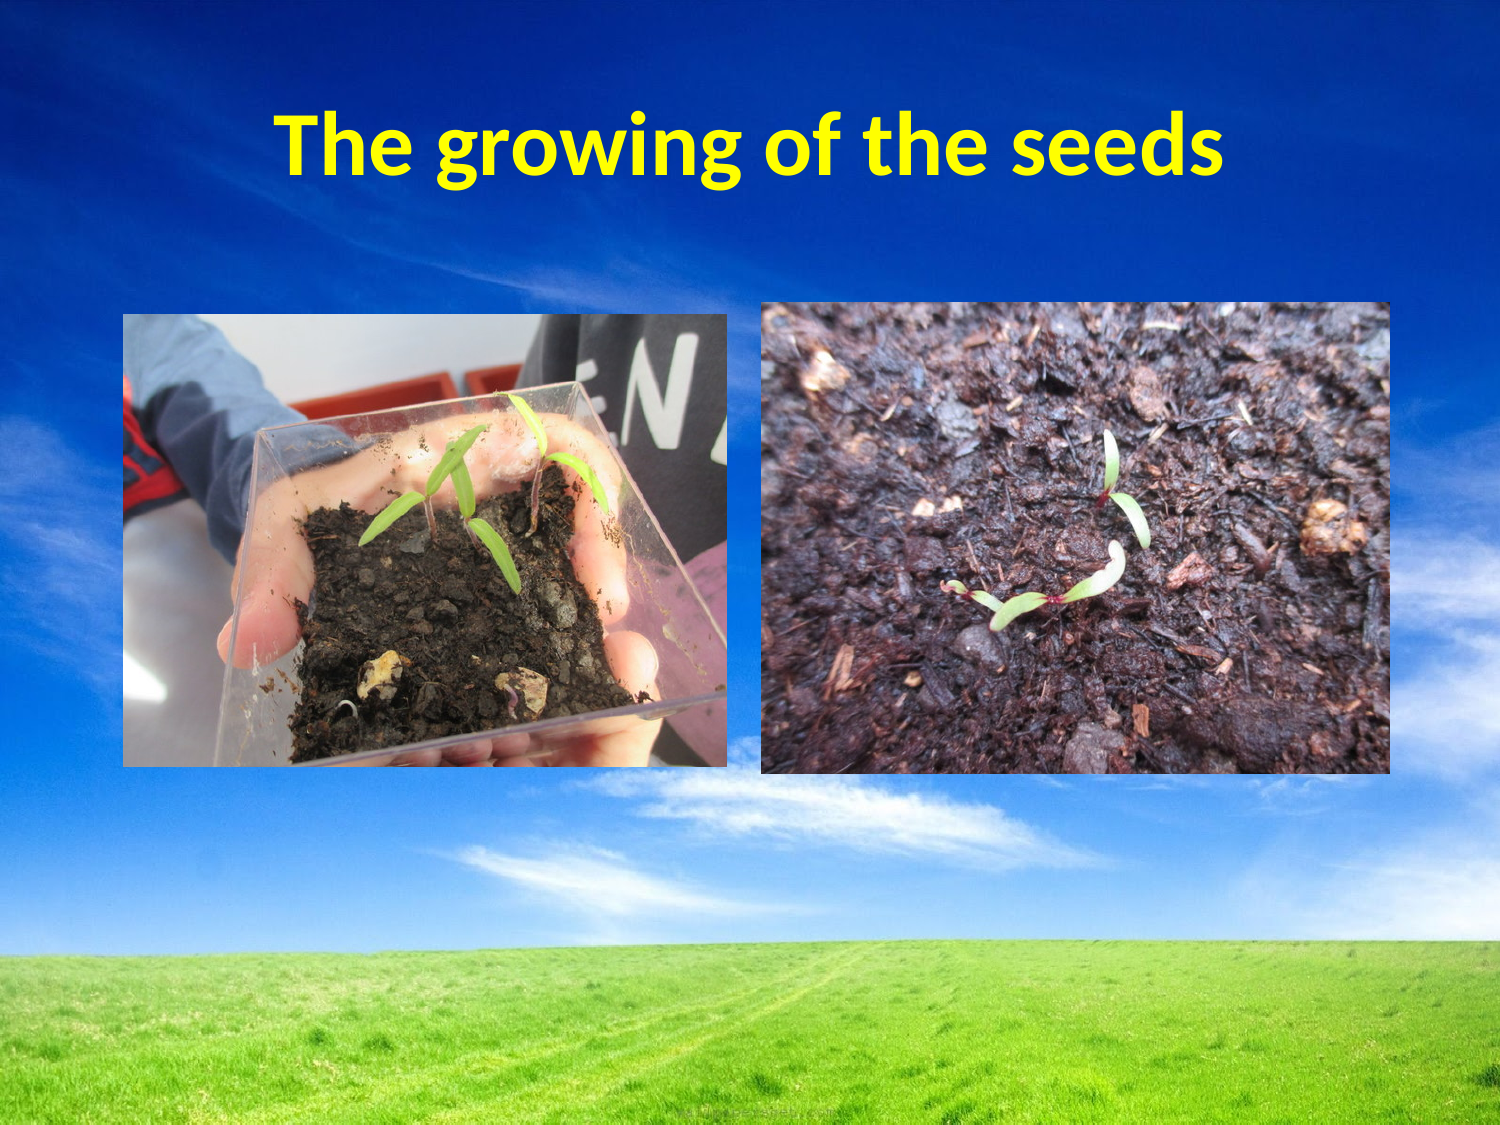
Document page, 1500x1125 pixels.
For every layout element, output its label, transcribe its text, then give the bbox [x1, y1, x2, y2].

picture [0, 0, 1500, 1125]
title The growing of the seeds [74, 44, 1426, 233]
